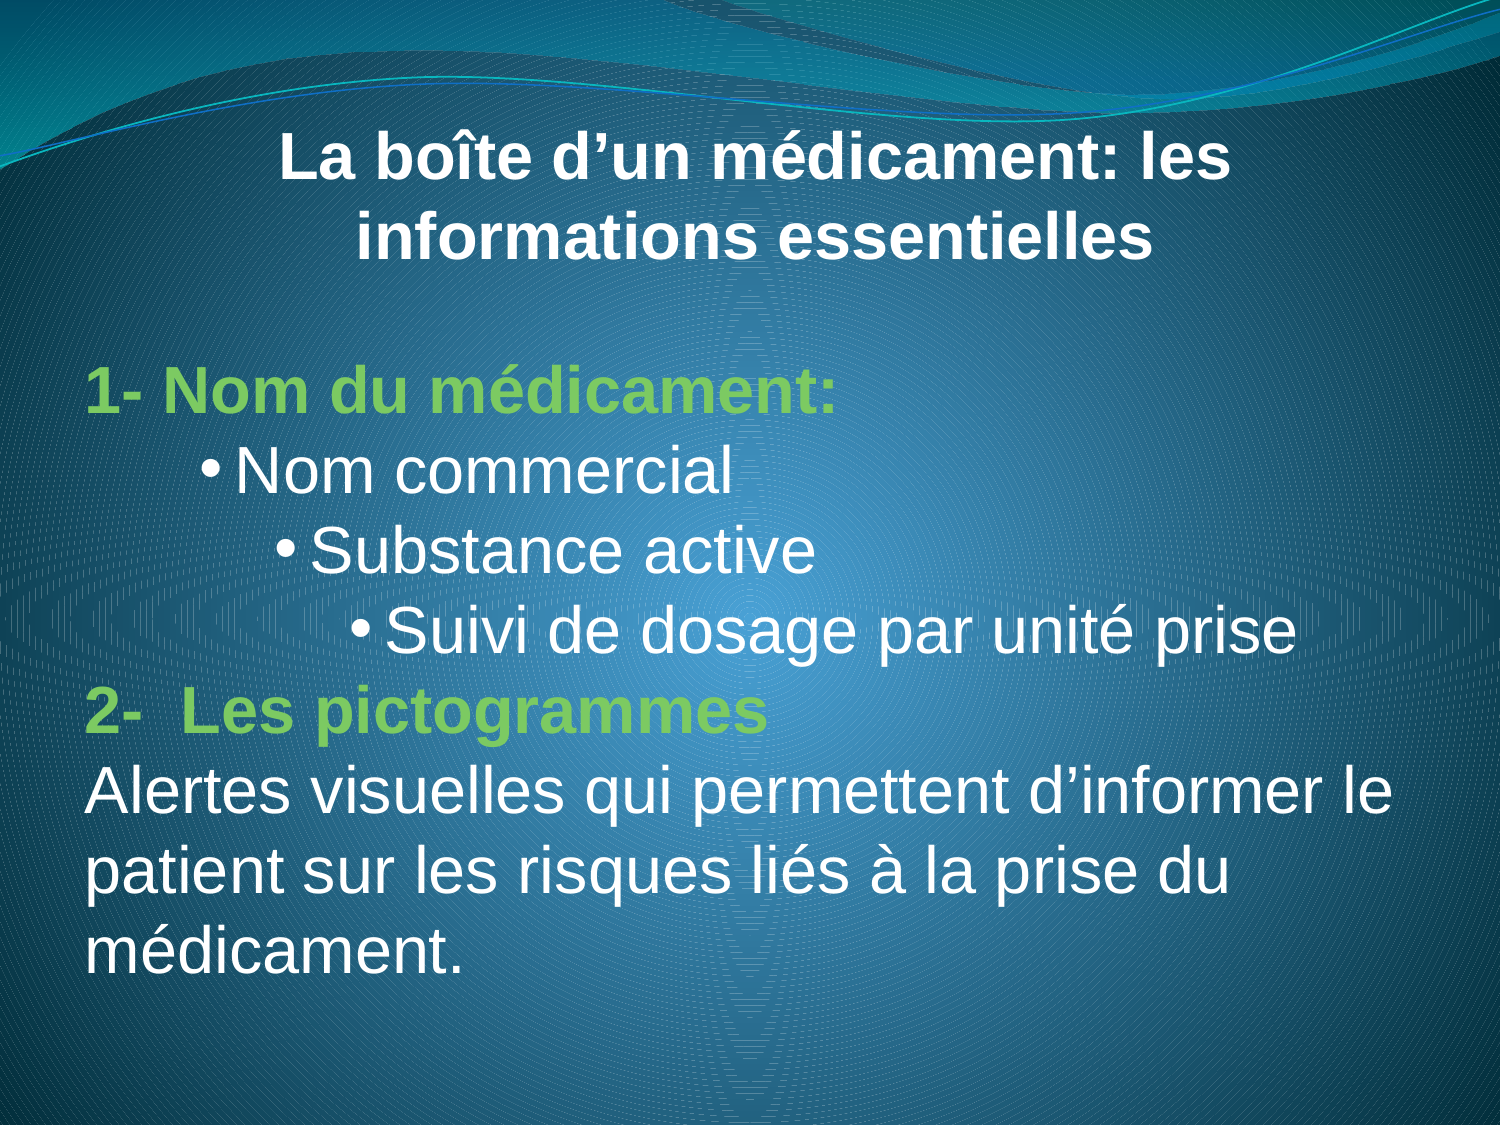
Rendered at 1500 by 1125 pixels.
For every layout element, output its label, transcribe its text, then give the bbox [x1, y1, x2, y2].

text_box La boîte d’un médicament: les informations essentielles [93, 105, 1418, 281]
text_box 1- Nom du médicament: Nom commercial Substance active Suivi de dosage par unité prise 2- Les pictogrammes Alertes visuelles qui permettent d’informer le patient sur les risques liés à la prise du médicament. [70, 339, 1430, 1125]
